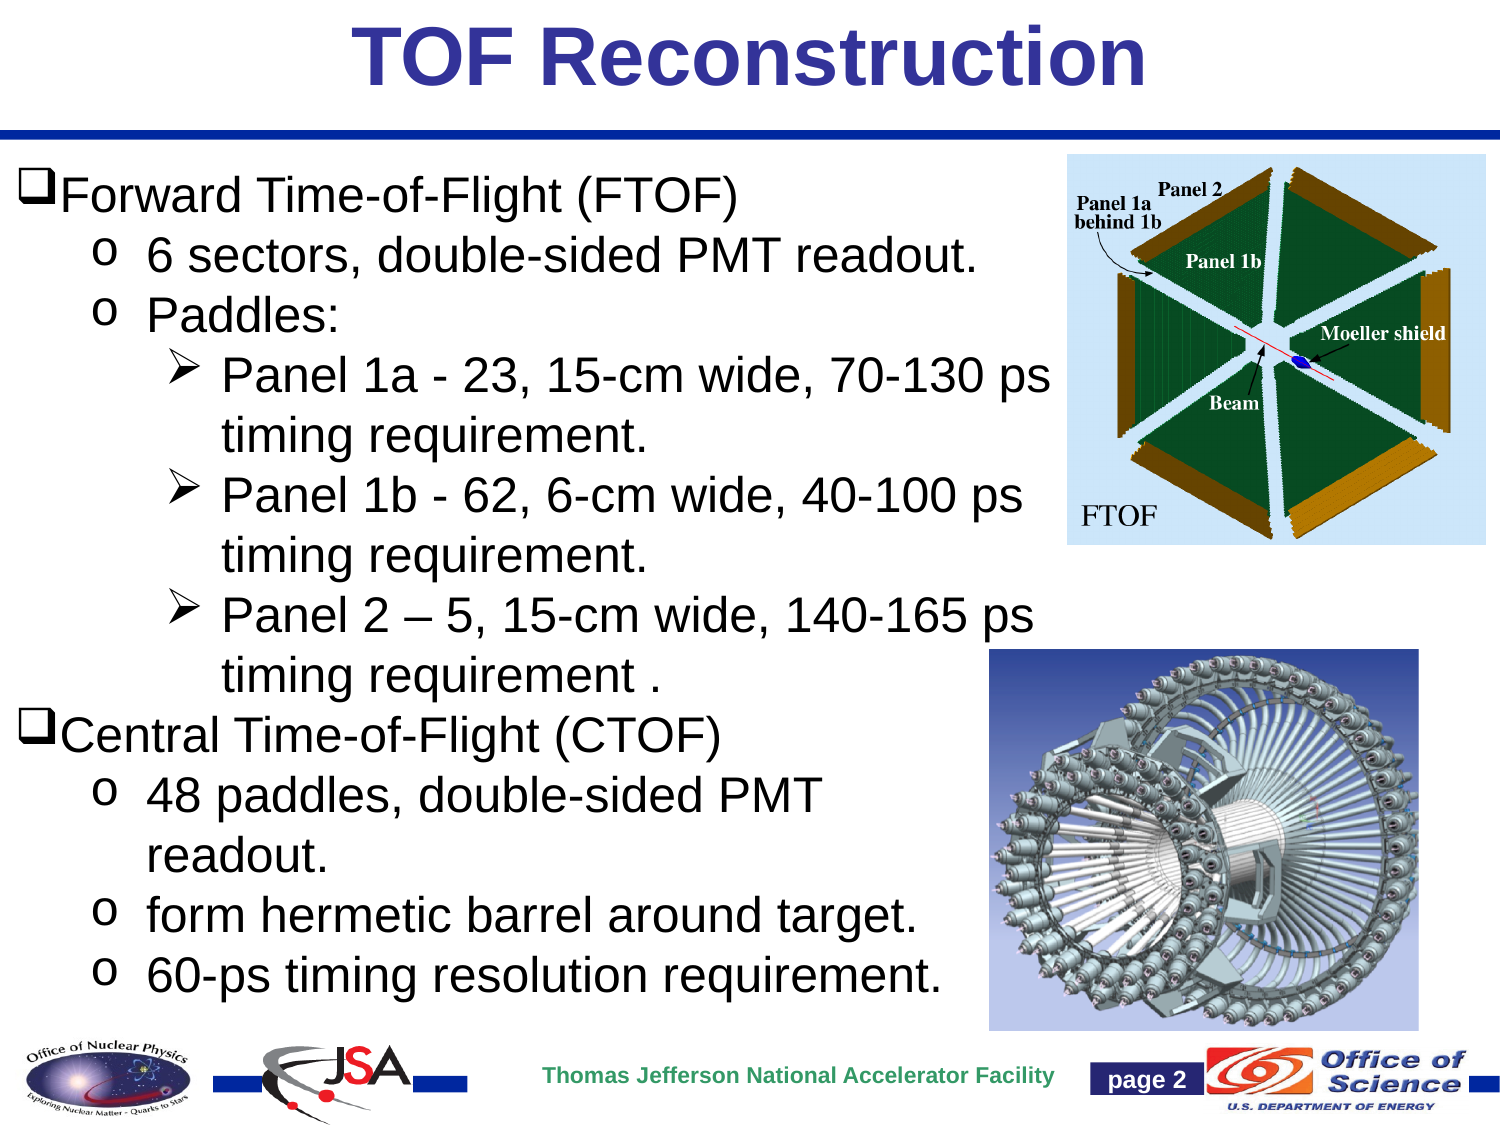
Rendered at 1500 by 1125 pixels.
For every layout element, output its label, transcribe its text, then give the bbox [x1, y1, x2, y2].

picture [1067, 154, 1486, 545]
picture [989, 649, 1419, 1031]
picture [0, 1037, 213, 1125]
text_box page 2 [1090, 1062, 1205, 1095]
text_box Forward Time-of-Flight (FTOF) 6 sectors, double-sided PMT readout. Paddles: Panel 1a - 23, 15-cm wide, 70-130 ps timing requirement. Panel 1b - 62, 6-cm wide, 40-100 ps timing requirement. Panel 2 – 5, 15-cm wide, 140-165 ps timing requirement . Central Time-of-Flight (CTOF) 48 paddles, double-sided PMT readout. form hermetic barrel around target. 60-ps timing resolution requirement. [0, 154, 1072, 1004]
picture [262, 1045, 413, 1125]
title TOF Reconstruction [0, 0, 1500, 106]
picture [1203, 1043, 1469, 1114]
